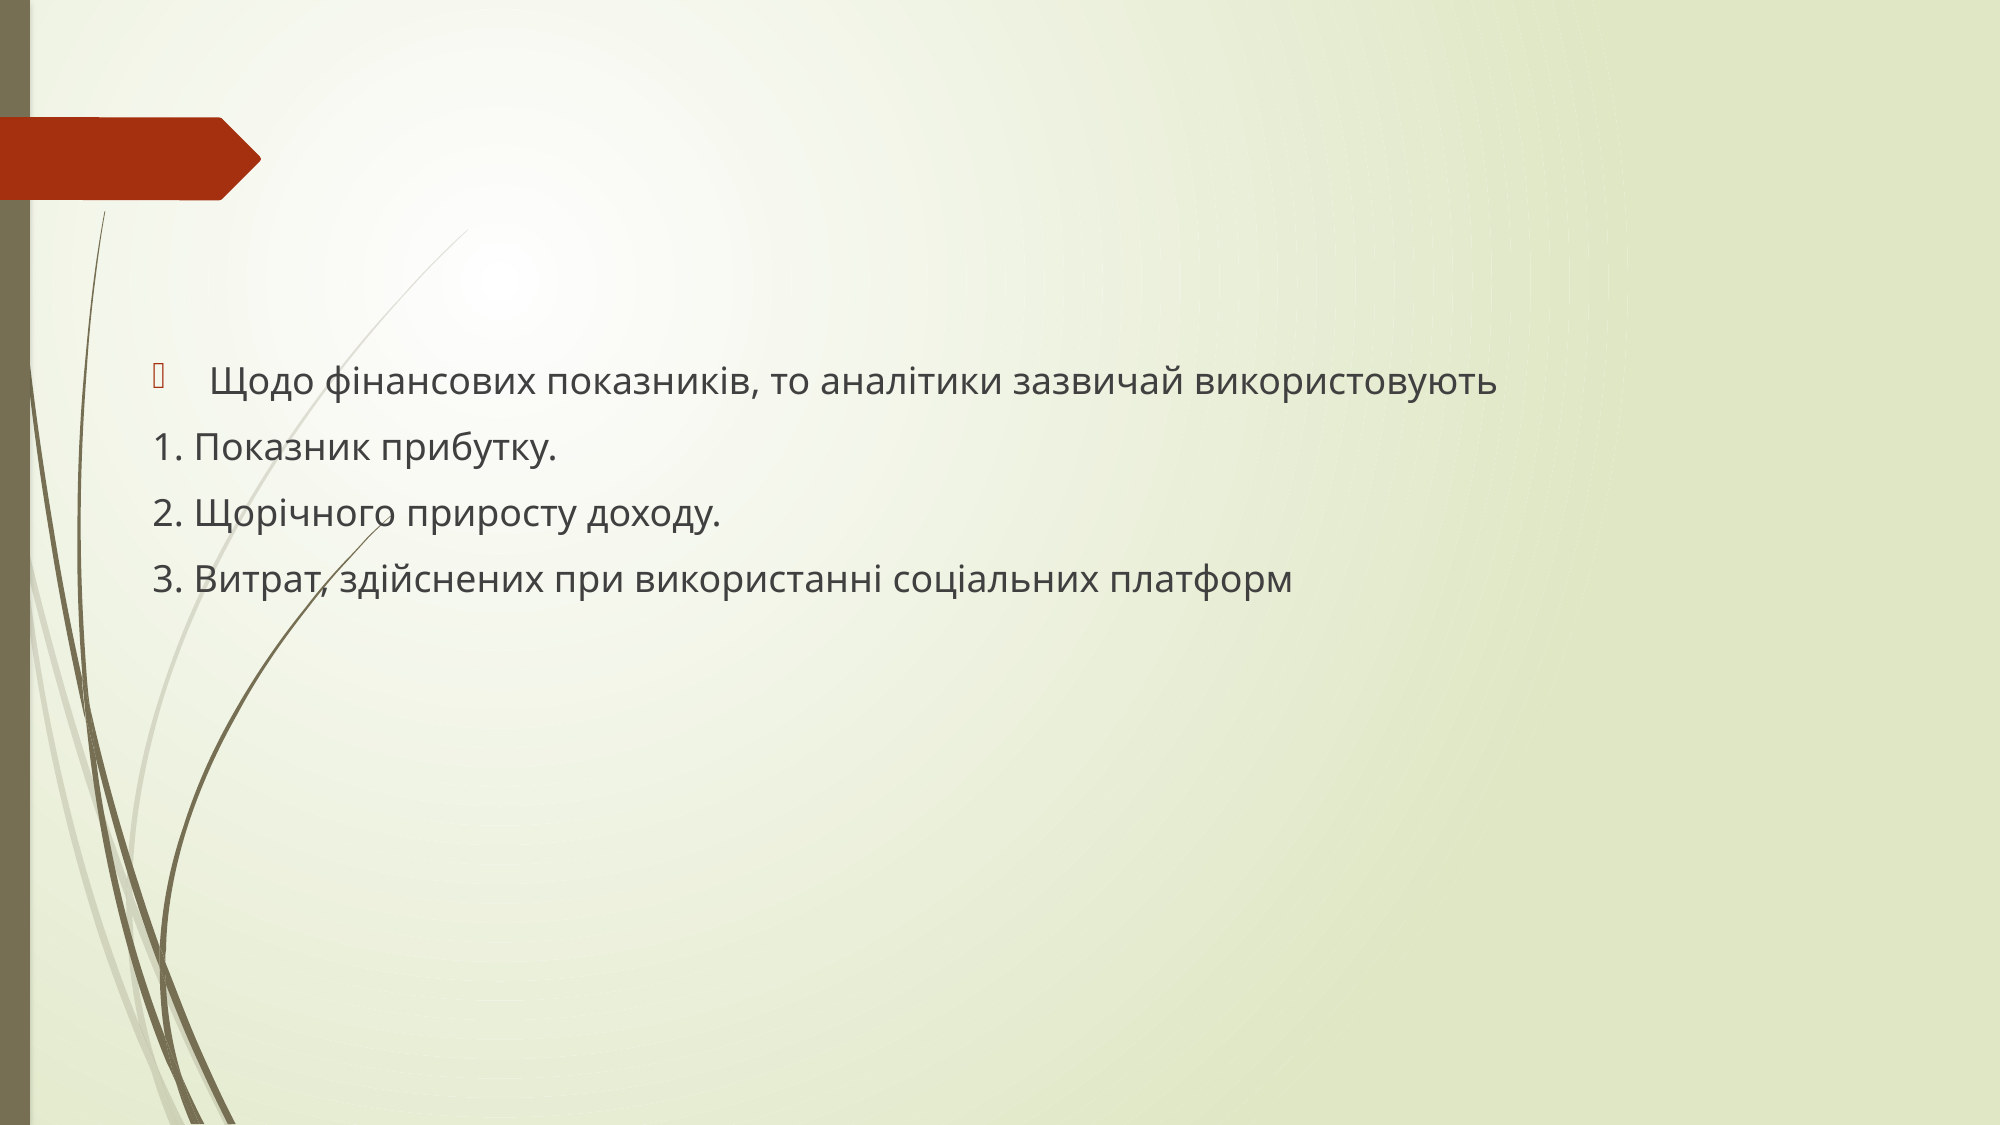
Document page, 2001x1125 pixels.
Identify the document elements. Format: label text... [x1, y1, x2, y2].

list Щодо фінансових показників, то аналітики зазвичай використовують 1. Показник прибутку. 2. Щорічного приросту доходу. 3. Витрат, здійснених при використанні соціальних платформ [137, 349, 1863, 1125]
